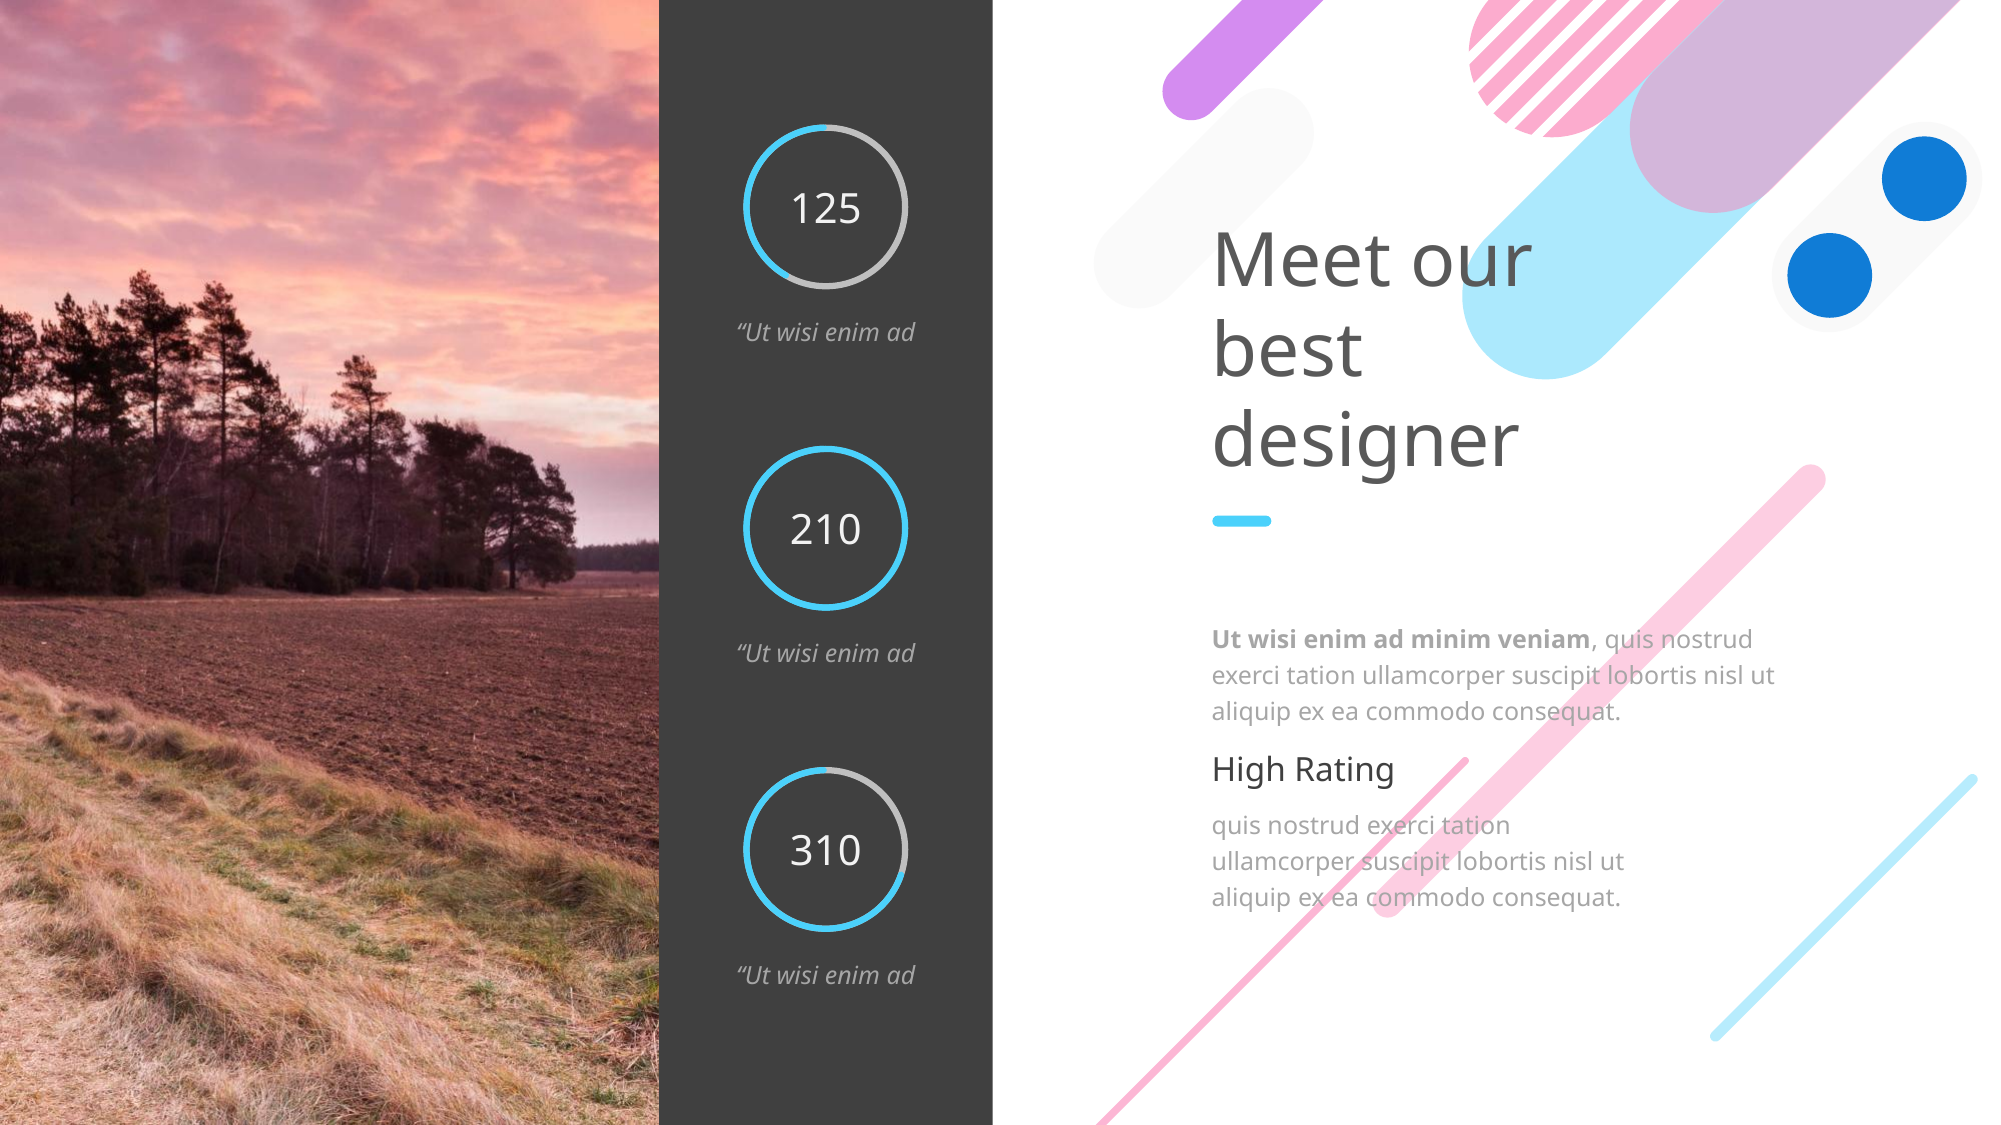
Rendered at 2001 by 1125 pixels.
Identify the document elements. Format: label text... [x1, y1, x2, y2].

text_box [715, 770, 937, 1034]
text_box [659, 0, 994, 1125]
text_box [715, 127, 937, 392]
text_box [715, 448, 937, 713]
text_box Meet our best designer [1196, 204, 1691, 489]
picture [0, 0, 659, 1125]
text_box High Rating [1196, 733, 1560, 796]
text_box quis nostrud exerci tation ullamcorper suscipit lobortis nisl ut aliquip ex ea commodo consequat. [1196, 796, 1644, 920]
text_box [1211, 514, 1273, 528]
text_box Ut wisi enim ad minim veniam, quis nostrud exerci tation ullamcorper suscipit lobortis nisl ut aliquip ex ea commodo consequat. [1196, 610, 1807, 733]
